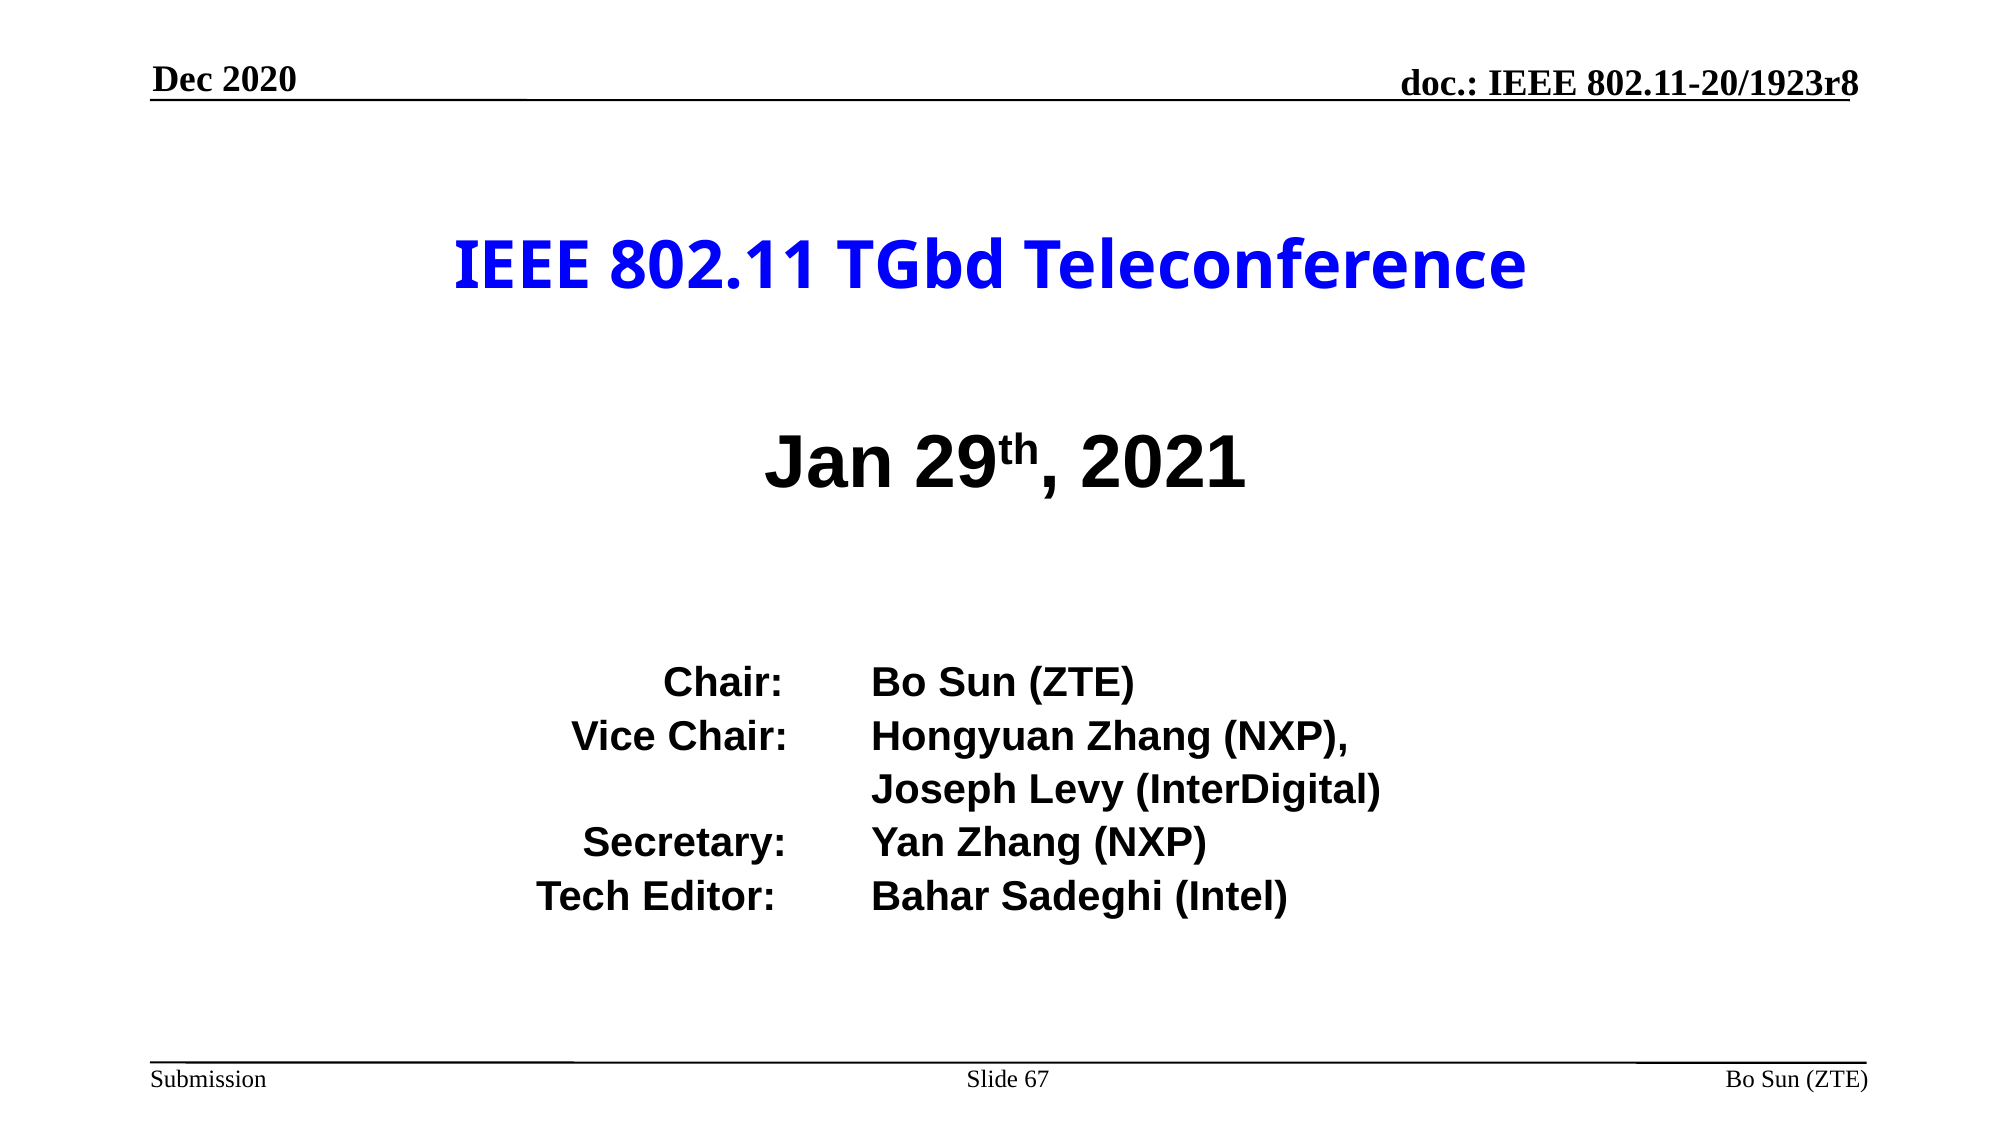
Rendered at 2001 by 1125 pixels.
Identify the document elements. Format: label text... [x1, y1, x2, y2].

slide_number Slide 67 [949, 1061, 1067, 1123]
footer Bo Sun (ZTE) [1171, 1061, 1869, 1093]
text_box IEEE 802.11 TGbd Teleconference [288, 112, 1695, 413]
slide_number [152, 54, 563, 100]
text_box Jan 29th, 2021 Chair: Bo Sun (ZTE) Vice Chair: Hongyuan Zhang (NXP), Joseph Levy (InterDigital) Secretary: Yan Zhang (NXP) Tech Editor: Bahar Sadeghi (Intel) [200, 349, 1813, 1027]
